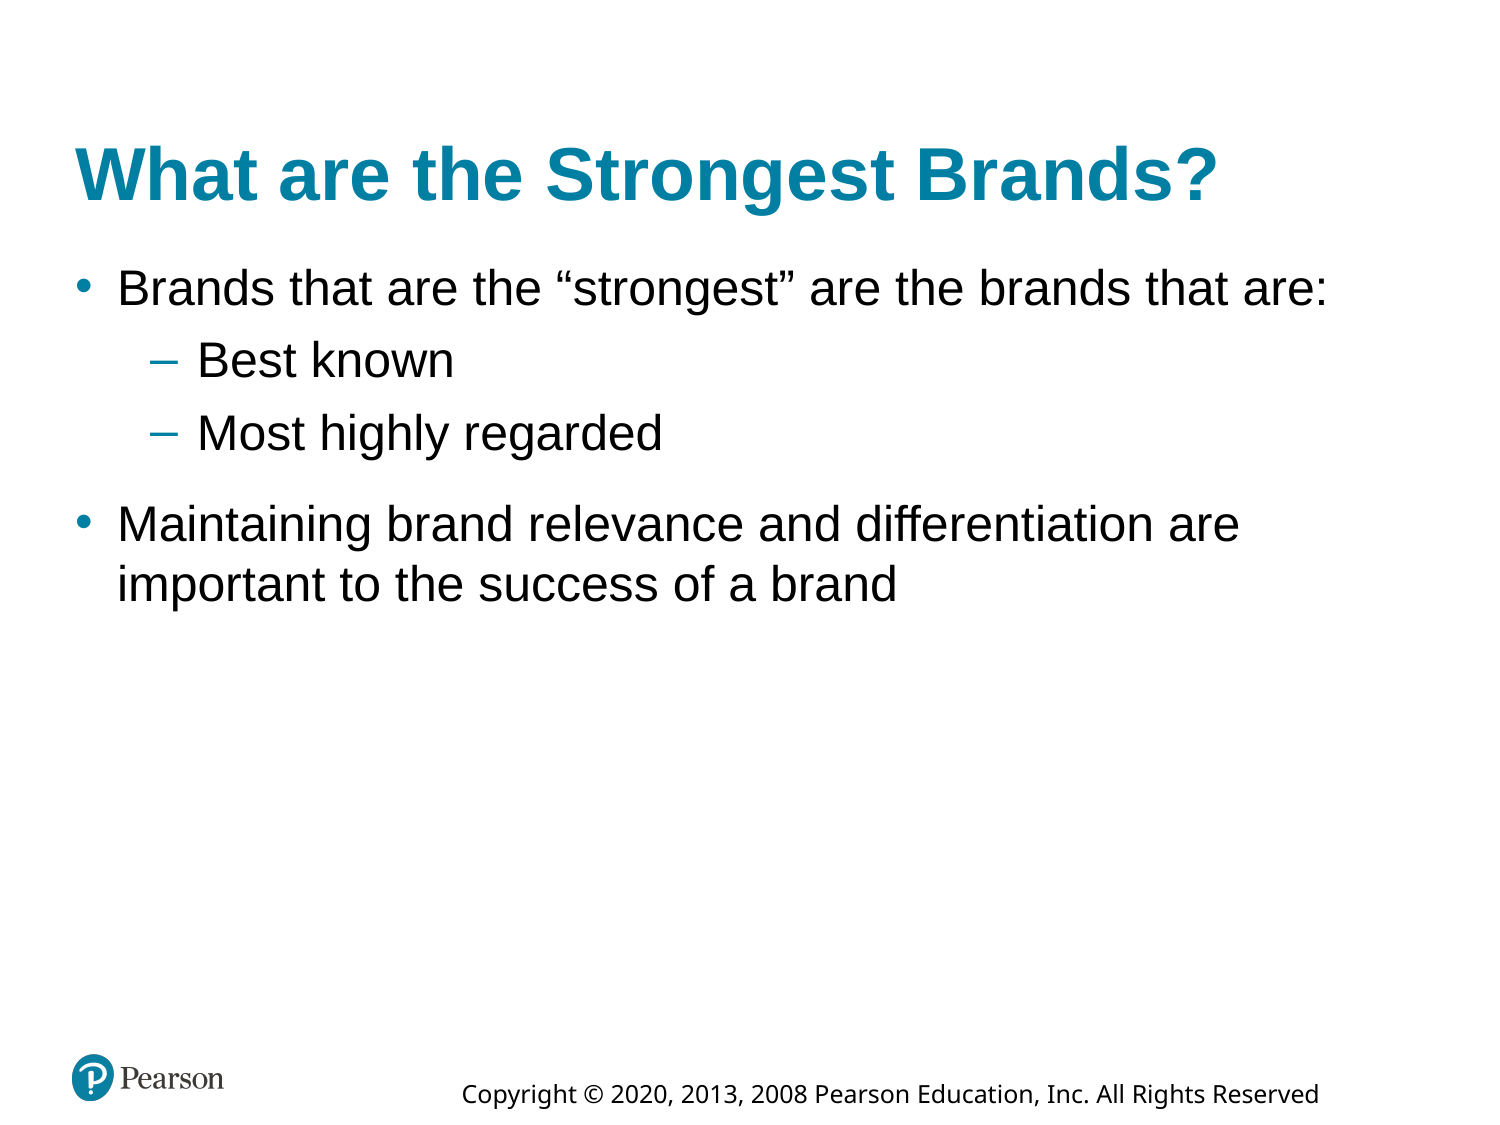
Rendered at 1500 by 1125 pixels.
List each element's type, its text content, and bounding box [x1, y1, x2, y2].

picture [98, 1054, 224, 1101]
picture [72, 1054, 88, 1070]
title What are the Strongest Brands? [75, 35, 1425, 216]
picture [72, 1087, 83, 1101]
list Brands that are the “strongest” are the brands that are: Best known Most highly regarded Maintaining brand relevance and differentiation are important to the success of a brand [75, 255, 1425, 983]
picture [80, 1063, 106, 1088]
